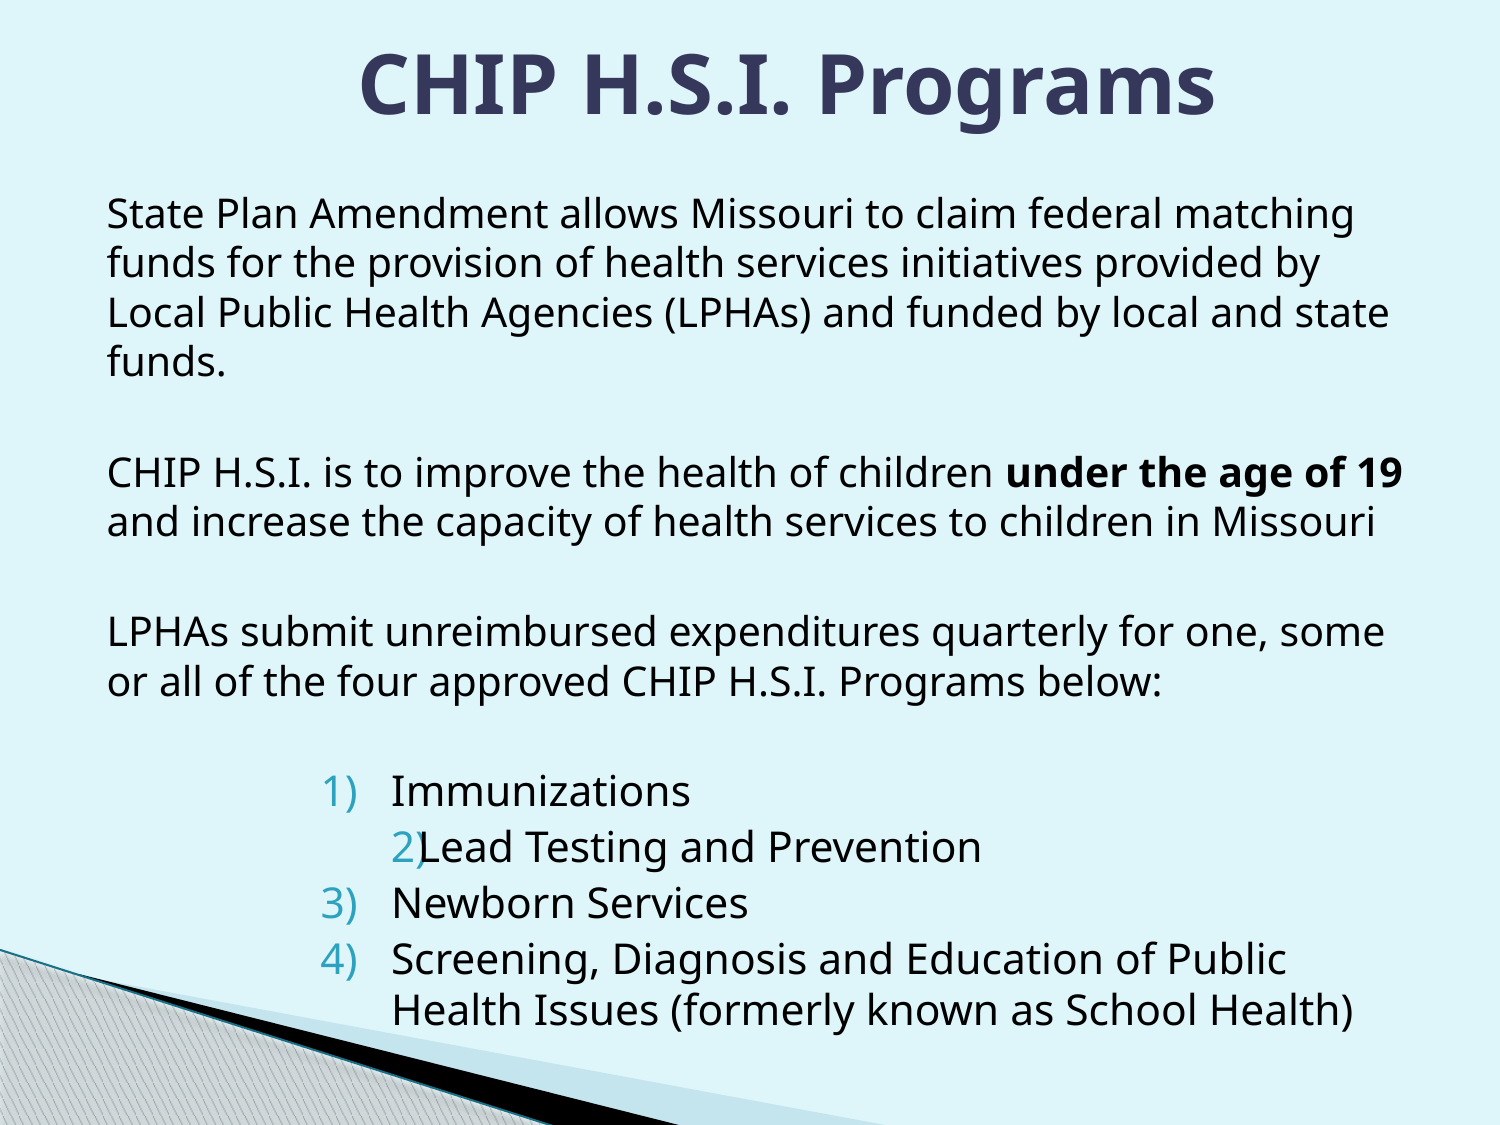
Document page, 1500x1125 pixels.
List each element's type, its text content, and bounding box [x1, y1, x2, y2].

title CHIP H.S.I. Programs [75, 12, 1500, 150]
list State Plan Amendment allows Missouri to claim federal matching funds for the provision of health services initiatives provided by Local Public Health Agencies (LPHAs) and funded by local and state funds. CHIP H.S.I. is to improve the health of children under the age of 19 and increase the capacity of health services to children in Missouri LPHAs submit unreimbursed expenditures quarterly for one, some or all of the four approved CHIP H.S.I. Programs below: Immunizations Lead Testing and Prevention Newborn Services Screening, Diagnosis and Education of Public Health Issues (formerly known as School Health) [75, 150, 1425, 1088]
